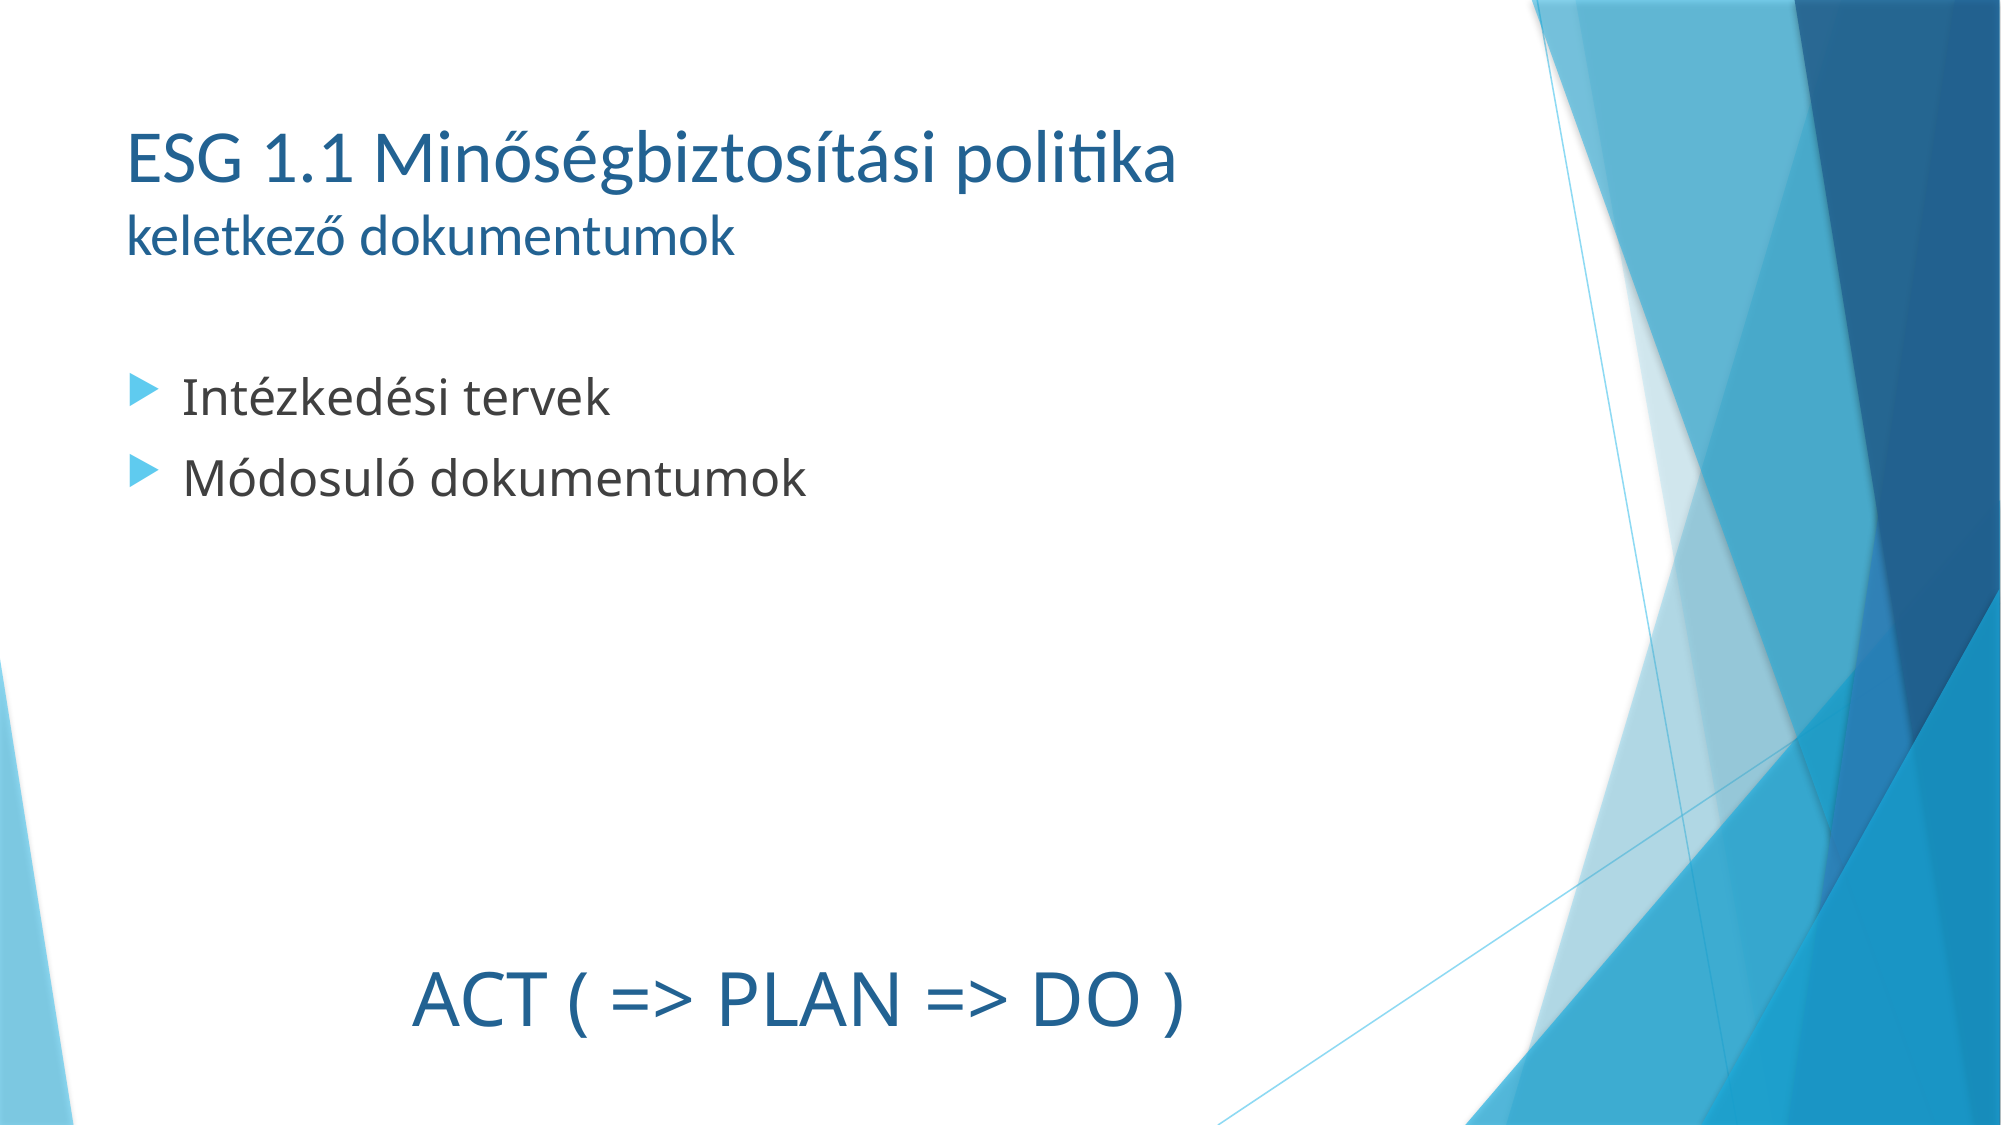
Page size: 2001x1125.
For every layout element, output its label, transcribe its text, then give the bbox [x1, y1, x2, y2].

list Intézkedési tervek Módosuló dokumentumok [111, 357, 1522, 1050]
title ESG 1.1 Minőségbiztosítási politika keletkező dokumentumok [111, 99, 1522, 317]
text_box ACT ( => PLAN => DO ) [358, 943, 1240, 1049]
